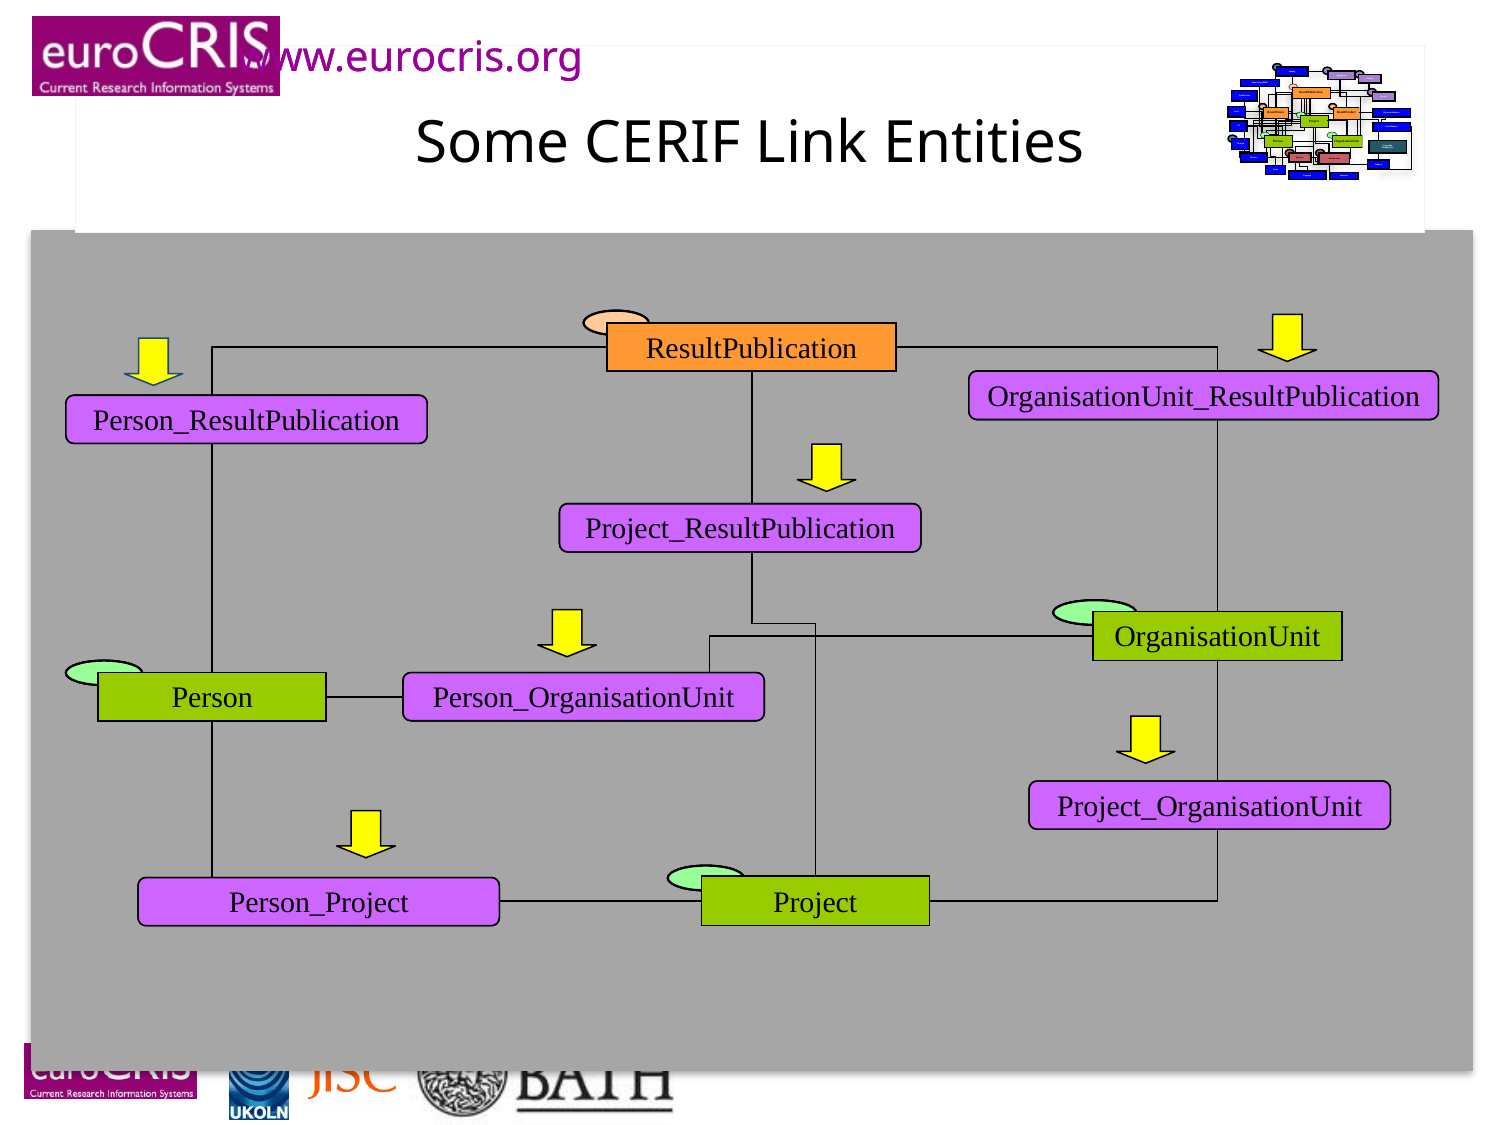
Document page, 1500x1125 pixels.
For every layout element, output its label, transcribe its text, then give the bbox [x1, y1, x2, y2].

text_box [31, 16, 551, 96]
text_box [1227, 63, 1411, 180]
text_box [64, 309, 1442, 929]
picture [229, 1071, 289, 1120]
text_box [31, 230, 1473, 1071]
title Some CERIF Link Entities [75, 45, 1425, 233]
picture [408, 1071, 674, 1125]
picture [302, 1071, 402, 1109]
text_box www.eurocris.org [555, 22, 598, 87]
picture [24, 1043, 197, 1099]
